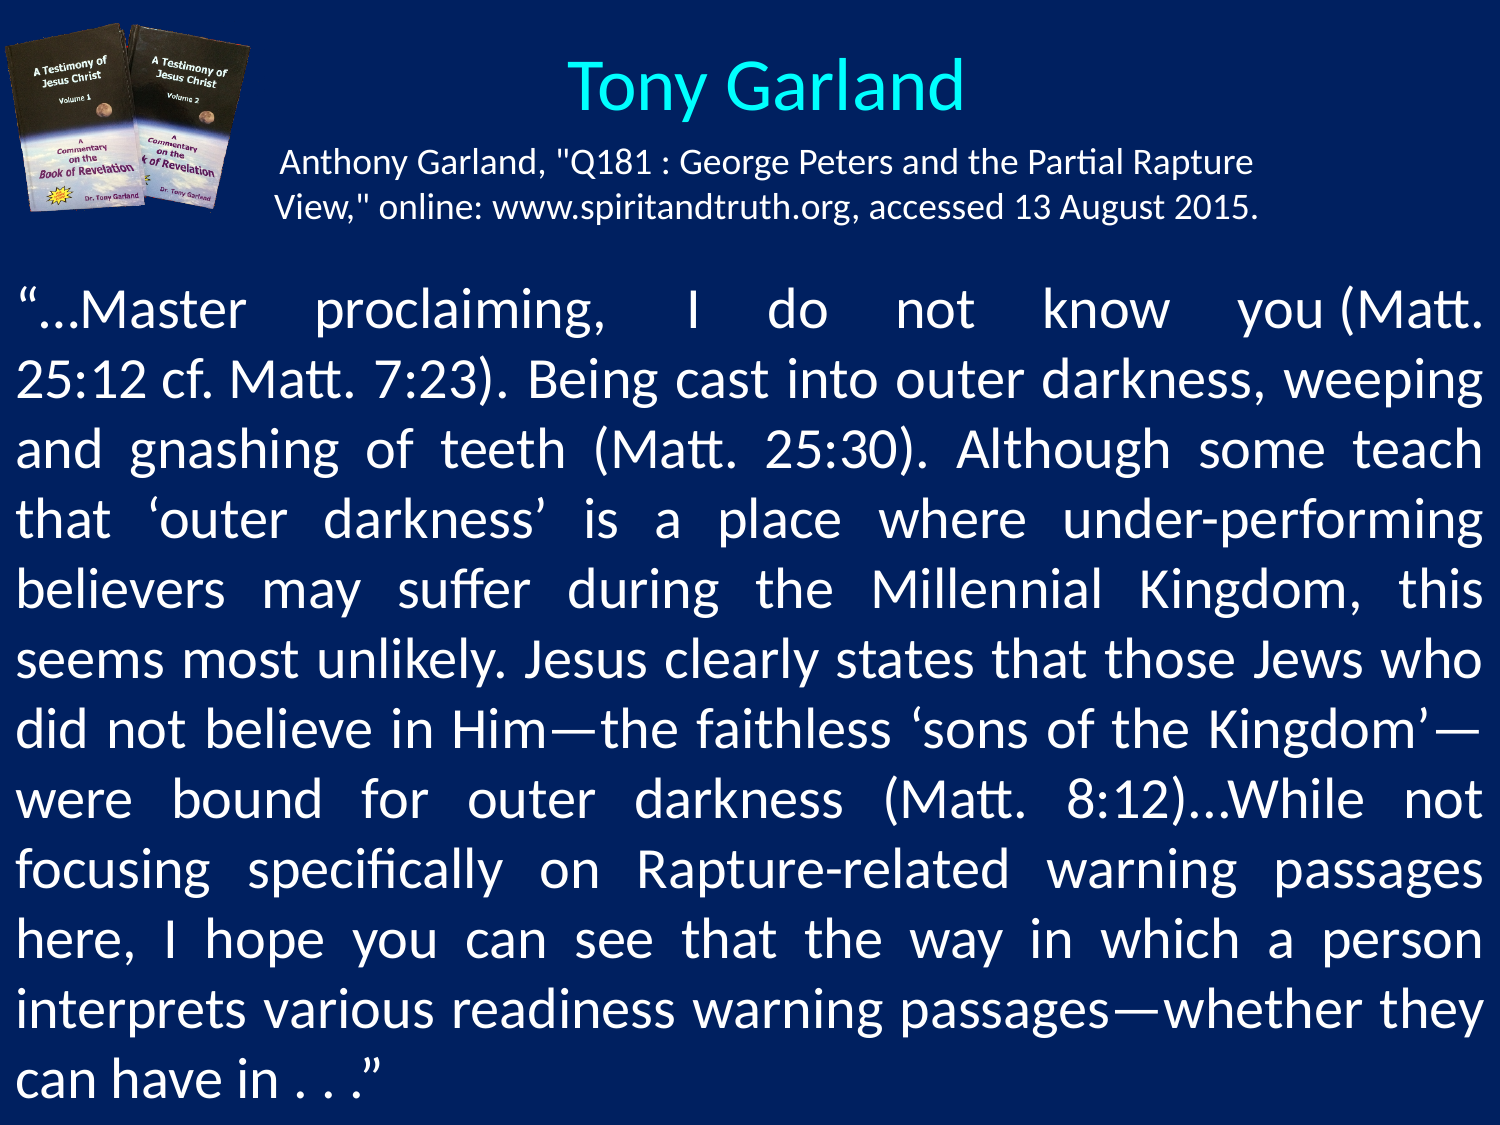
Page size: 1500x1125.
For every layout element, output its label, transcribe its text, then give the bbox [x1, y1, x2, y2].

list “…Master proclaiming, I do not know you (Matt. 25:12 cf. Matt. 7:23). Being cast into outer darkness, weeping and gnashing of teeth (Matt. 25:30). Although some teach that ‘outer darkness’ is a place where under-performing believers may suffer during the Millennial Kingdom, this seems most unlikely. Jesus clearly states that those Jews who did not believe in Him—the faithless ‘sons of the Kingdom’—were bound for outer darkness (Matt. 8:12)...While not focusing specifically on Rapture-related warning passages here, I hope you can see that the way in which a person interprets various readiness warning passages—whether they can have in . . .” [0, 262, 1500, 1063]
picture [0, 13, 266, 220]
text_box Tony Garland Anthony Garland, "Q181 : George Peters and the Partial Rapture View," online: www.spiritandtruth.org, accessed 13 August 2015. [267, 37, 1285, 225]
